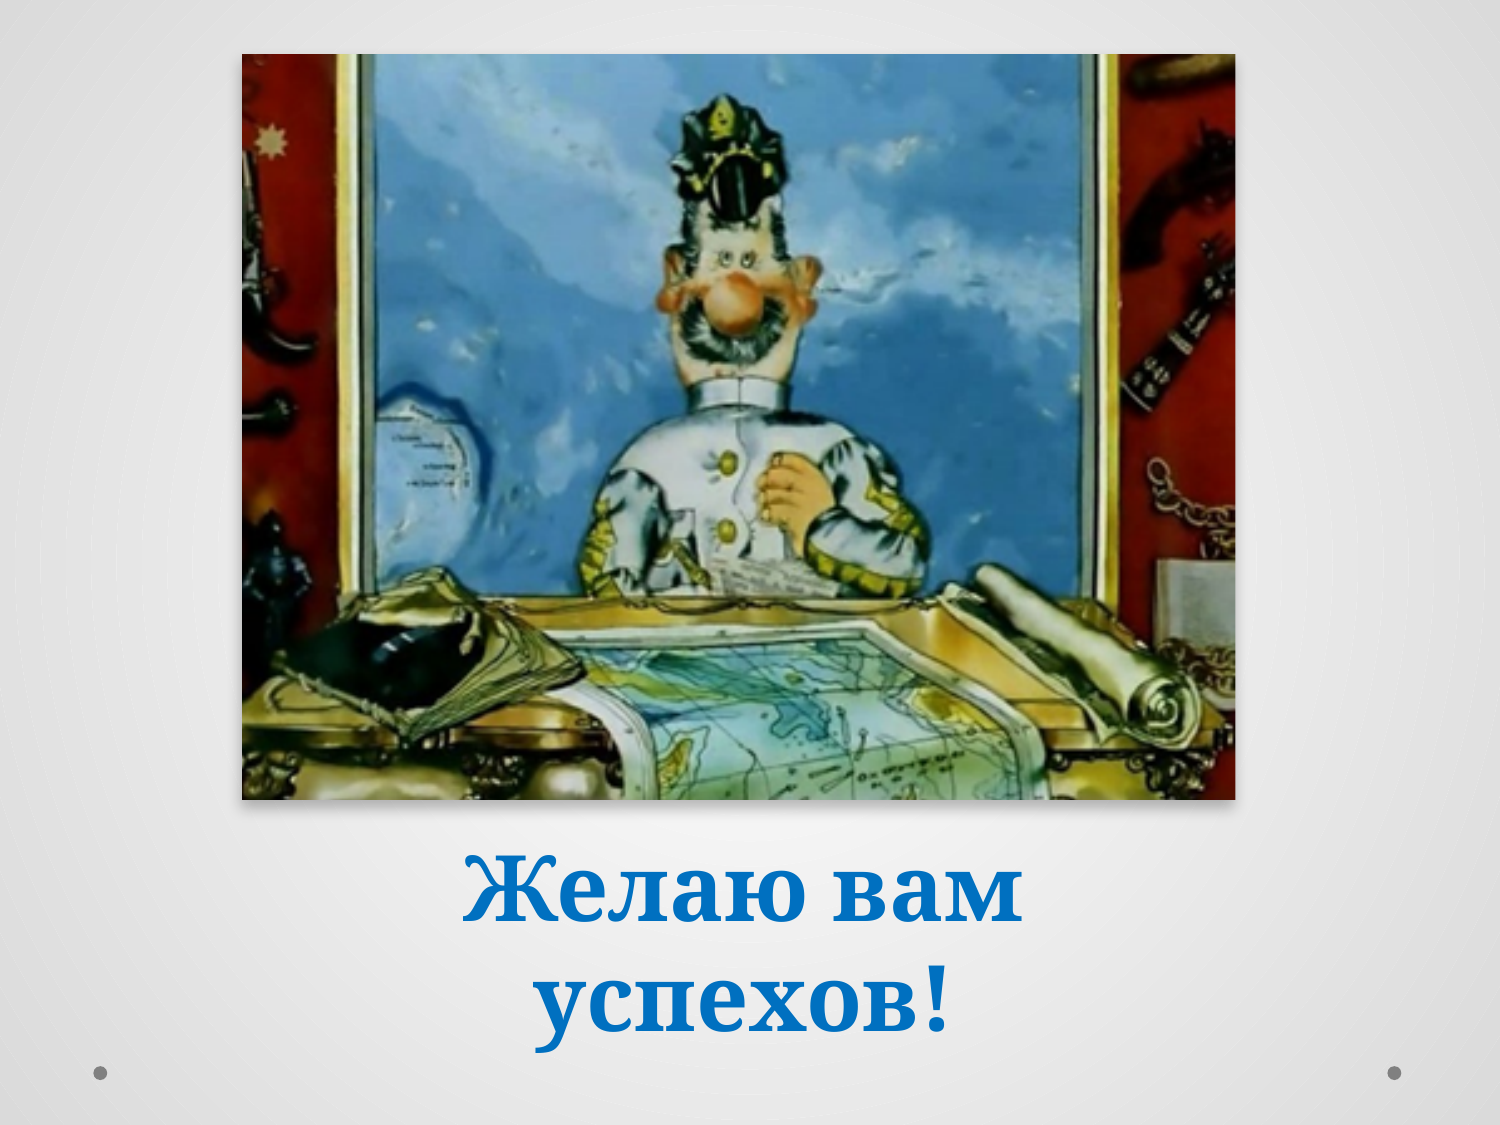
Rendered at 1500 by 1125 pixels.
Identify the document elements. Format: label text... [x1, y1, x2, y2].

list Желаю вам успехов! [275, 822, 1213, 1041]
picture [241, 54, 1236, 800]
